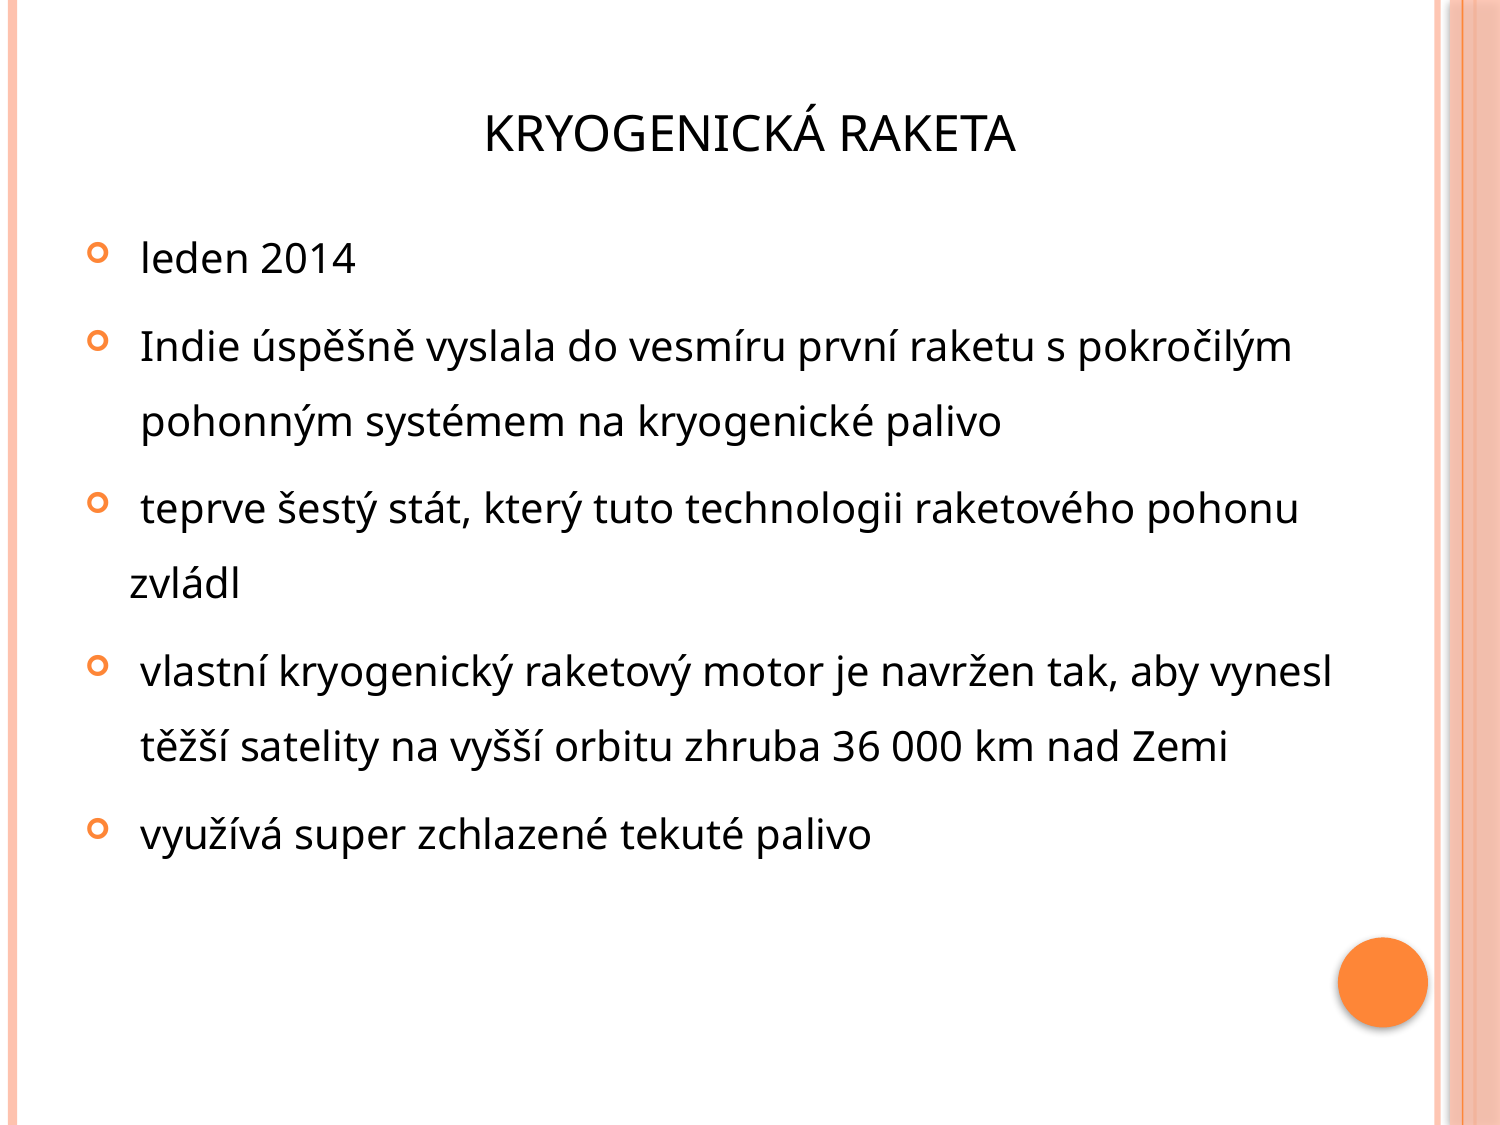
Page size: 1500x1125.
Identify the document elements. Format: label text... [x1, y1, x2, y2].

text_box KRYOGENICKÁ RAKETA [468, 93, 1032, 229]
list leden 2014 Indie úspěšně vyslala do vesmíru první raketu s pokročilým pohonným systémem na kryogenické palivo teprve šestý stát, který tuto technologii raketového pohonu zvládl vlastní kryogenický raketový motor je navržen tak, aby vynesl těžší satelity na vyšší orbitu zhruba 36 000 km nad Zemi využívá super zchlazené tekuté palivo [70, 199, 1360, 999]
